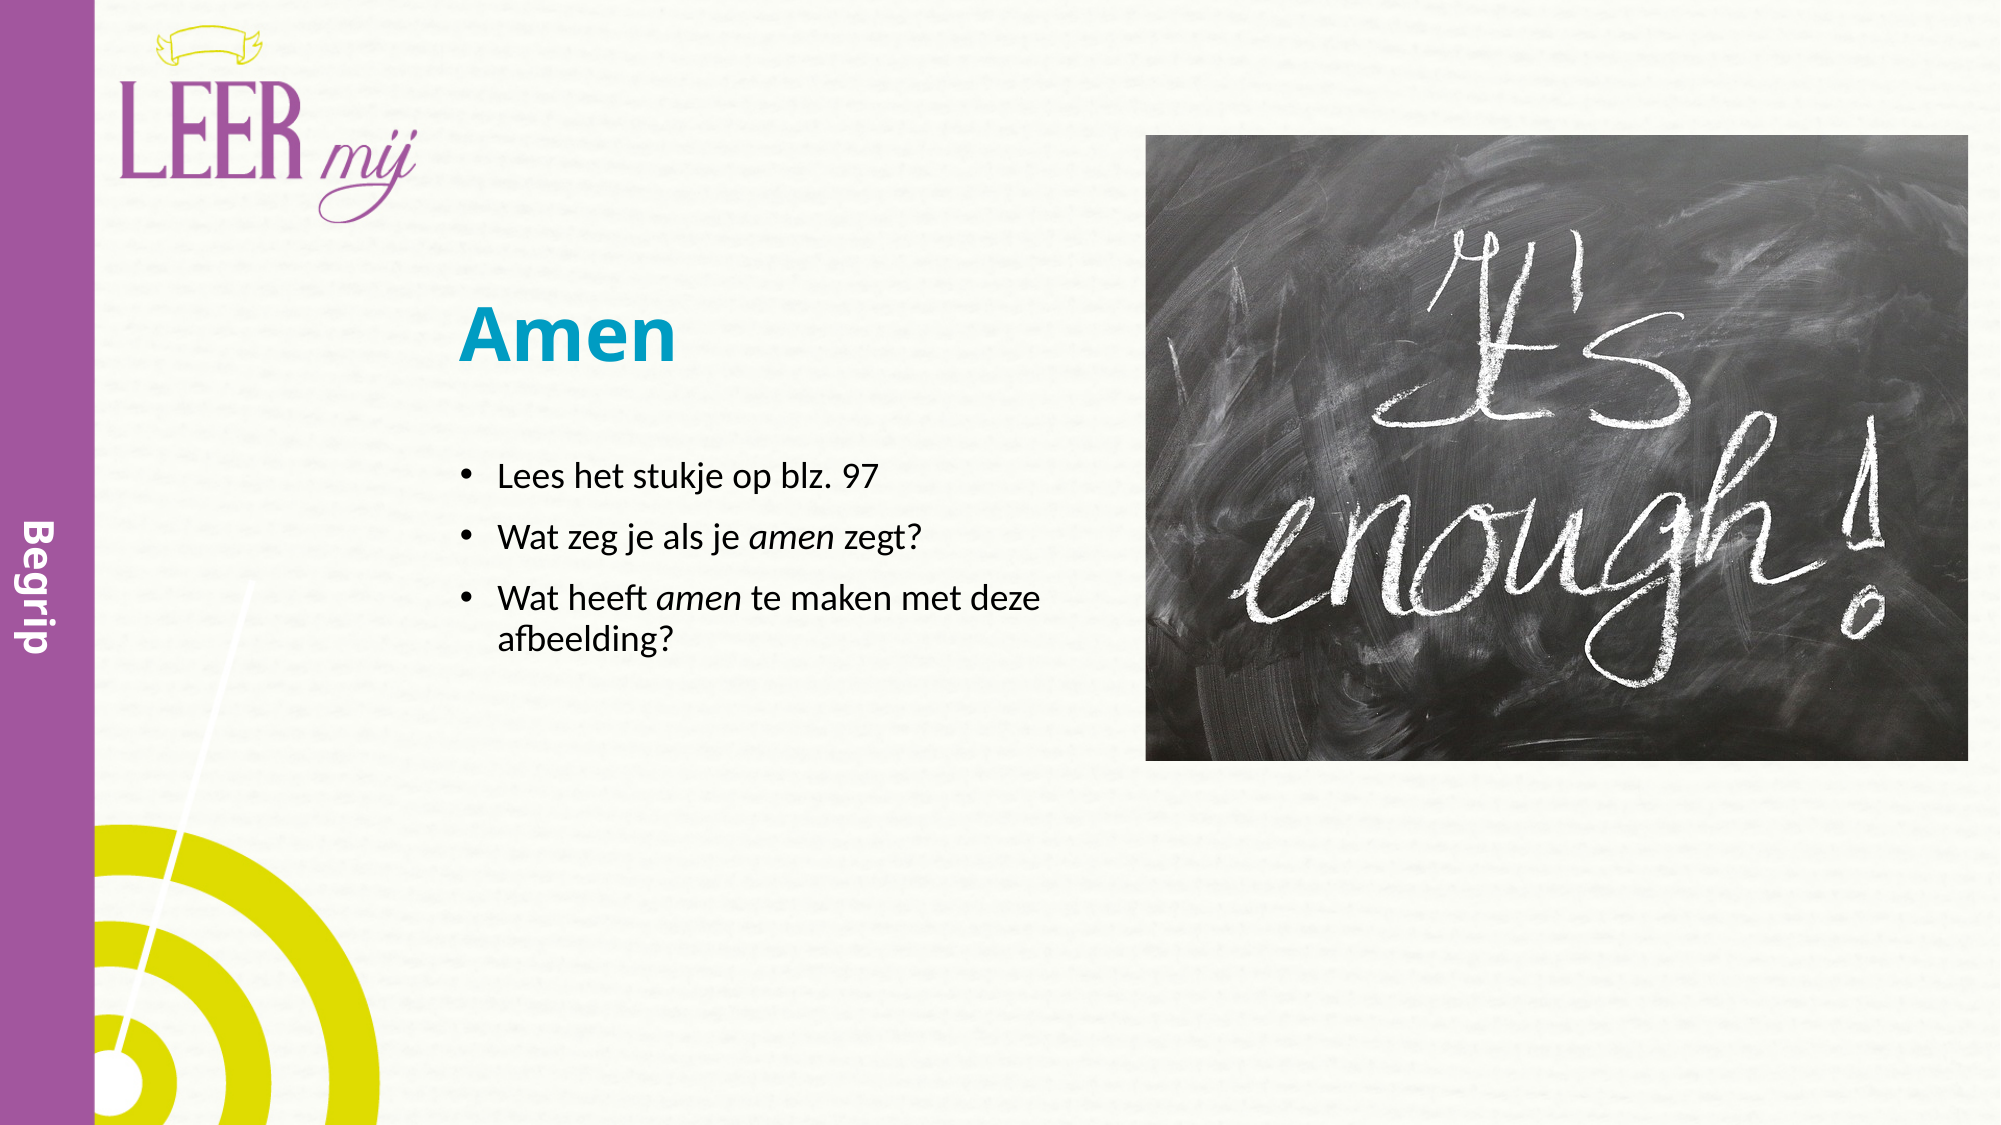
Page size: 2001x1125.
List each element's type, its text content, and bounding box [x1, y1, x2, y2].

title Amen [444, 229, 1102, 386]
list Begrip [7, 503, 89, 1094]
picture [0, 0, 2001, 1125]
list Lees het stukje op blz. 97 Wat zeg je als je amen zegt? Wat heeft amen te maken met deze afbeelding? [444, 448, 1105, 968]
